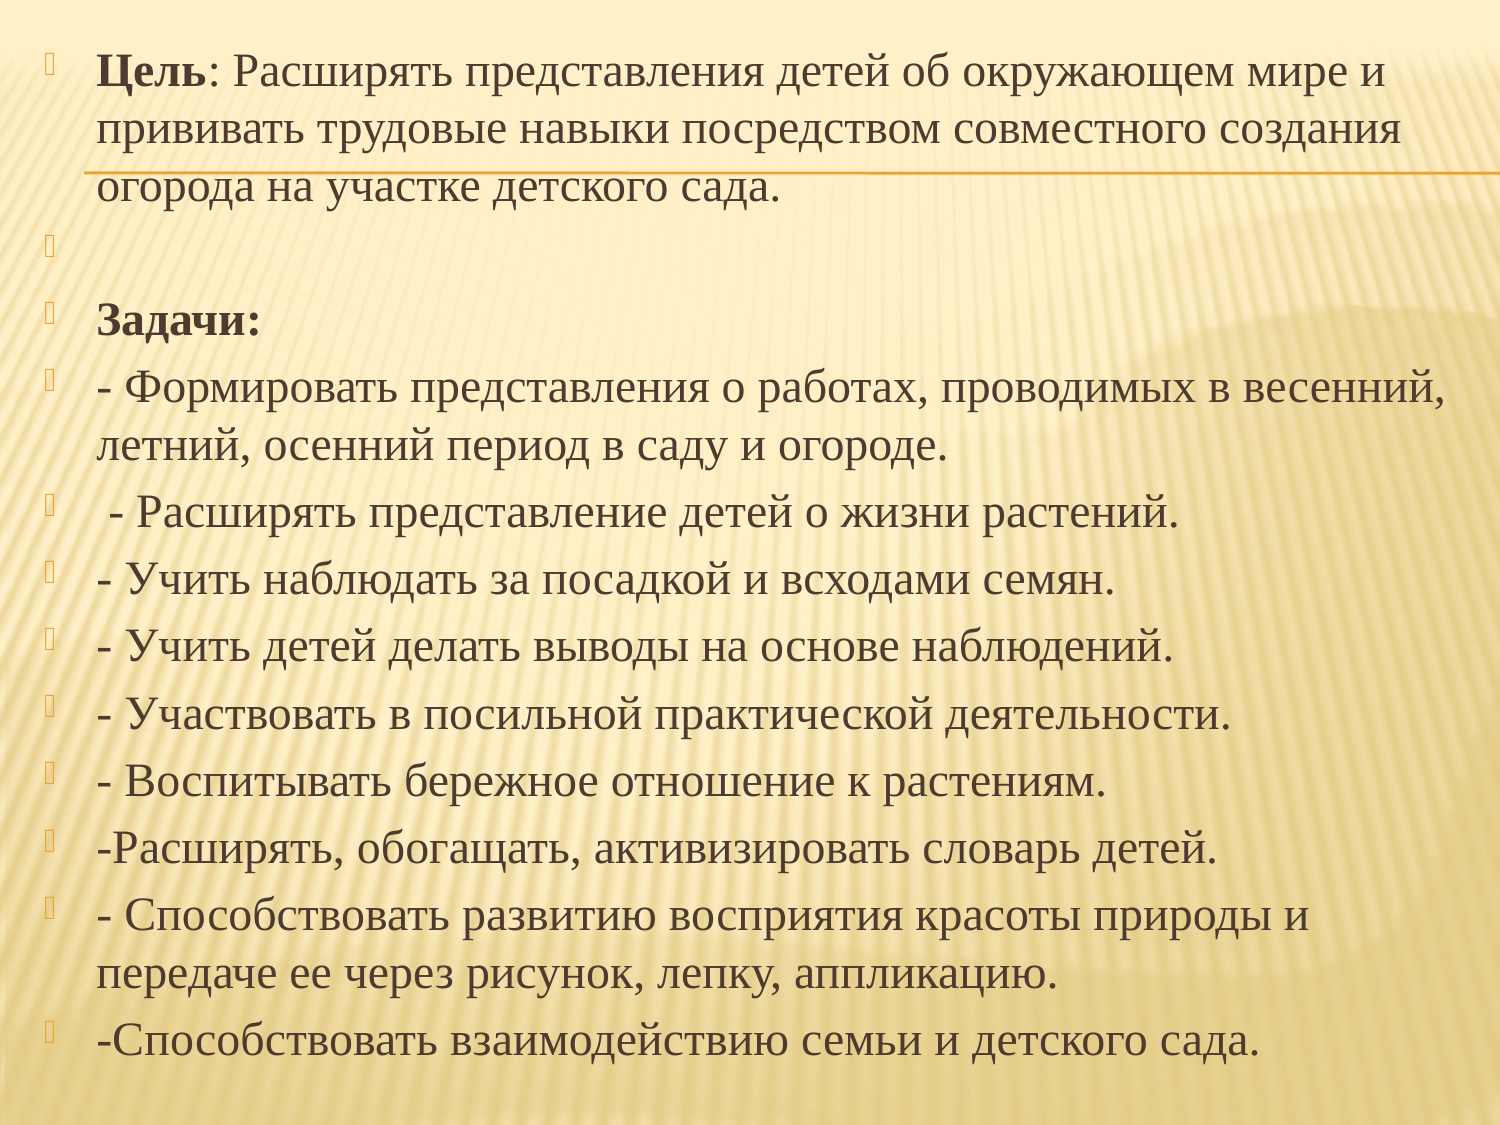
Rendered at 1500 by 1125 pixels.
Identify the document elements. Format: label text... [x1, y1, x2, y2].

list Цель: Расширять представления детей об окружающем мире и прививать трудовые навыки посредством совместного создания огорода на участке детского сада. Задачи: - Формировать представления о работах, проводимых в весенний, летний, осенний период в саду и огороде. - Расширять представление детей о жизни растений. - Учить наблюдать за посадкой и всходами семян. - Учить детей делать выводы на основе наблюдений. - Участвовать в посильной практической деятельности. - Воспитывать бережное отношение к растениям. -Расширять, обогащать, активизировать словарь детей. - Способствовать развитию восприятия красоты природы и передаче ее через рисунок, лепку, аппликацию. -Способствовать взаимодействию семьи и детского сада. [29, 30, 1471, 1094]
